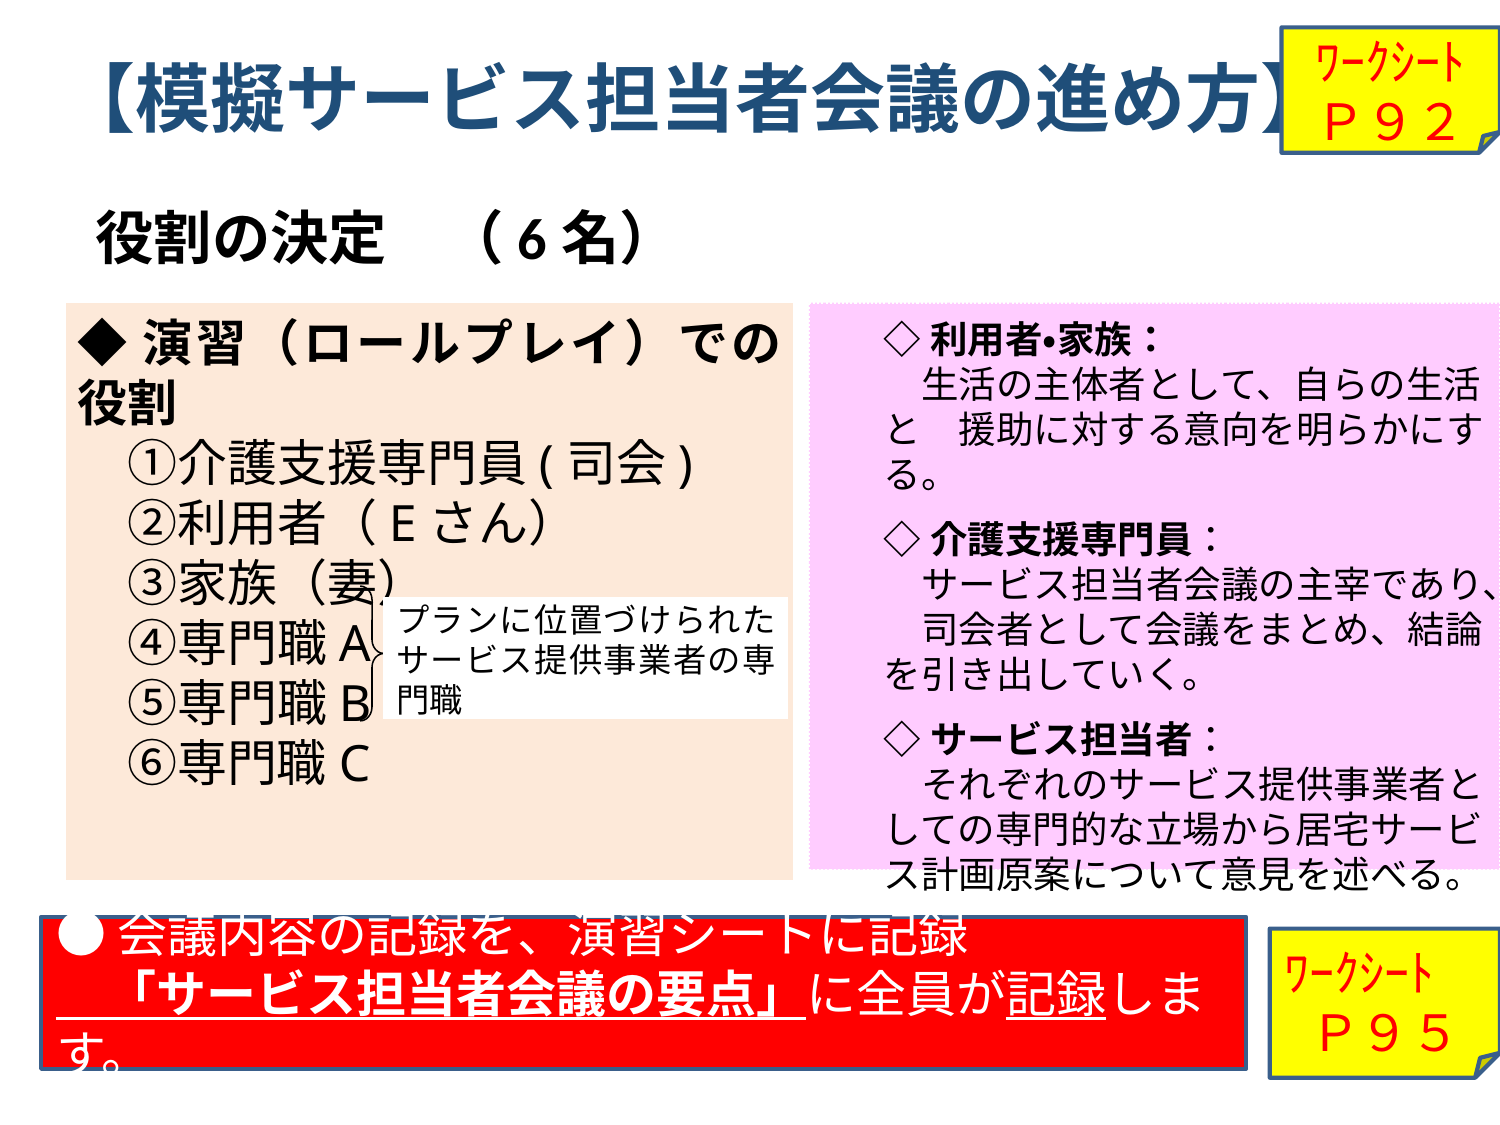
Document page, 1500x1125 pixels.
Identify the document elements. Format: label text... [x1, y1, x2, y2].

text_box ◆演習（ロールプレイ）での役割 ①介護支援専門員(司会) ②利用者（Eさん） ③家族（妻） ④専門職A ⑤専門職B ⑥専門職C [64, 302, 794, 882]
text_box ◇利用者・家族： 生活の主体者として、自らの生活と 援助に対する意向を明らかにする。 ◇介護支援専門員： サービス担当者会議の主宰であり、 司会者として会議をまとめ、結論を引き出していく。 ◇サービス担当者： それぞれのサービス提供事業者としての専門的な立場から居宅サービス計画原案について意見を述べる。 [808, 302, 1500, 870]
text_box ﾜｰｸｼｰﾄ Ｐ９２ [1279, 25, 1500, 155]
text_box [360, 586, 383, 721]
text_box プランに位置づけられたサービス提供事業者の専門職 [383, 597, 788, 719]
text_box ﾜｰｸｼｰﾄ Ｐ９５ [1267, 926, 1500, 1080]
text_box 【模擬サービス担当者会議の進め方】 役割の決定 （6名） [0, 43, 1500, 279]
text_box ●会議内容の記録を、演習シートに記録 「サービス担当者会議の要点」に全員が記録します。 [39, 915, 1248, 1071]
